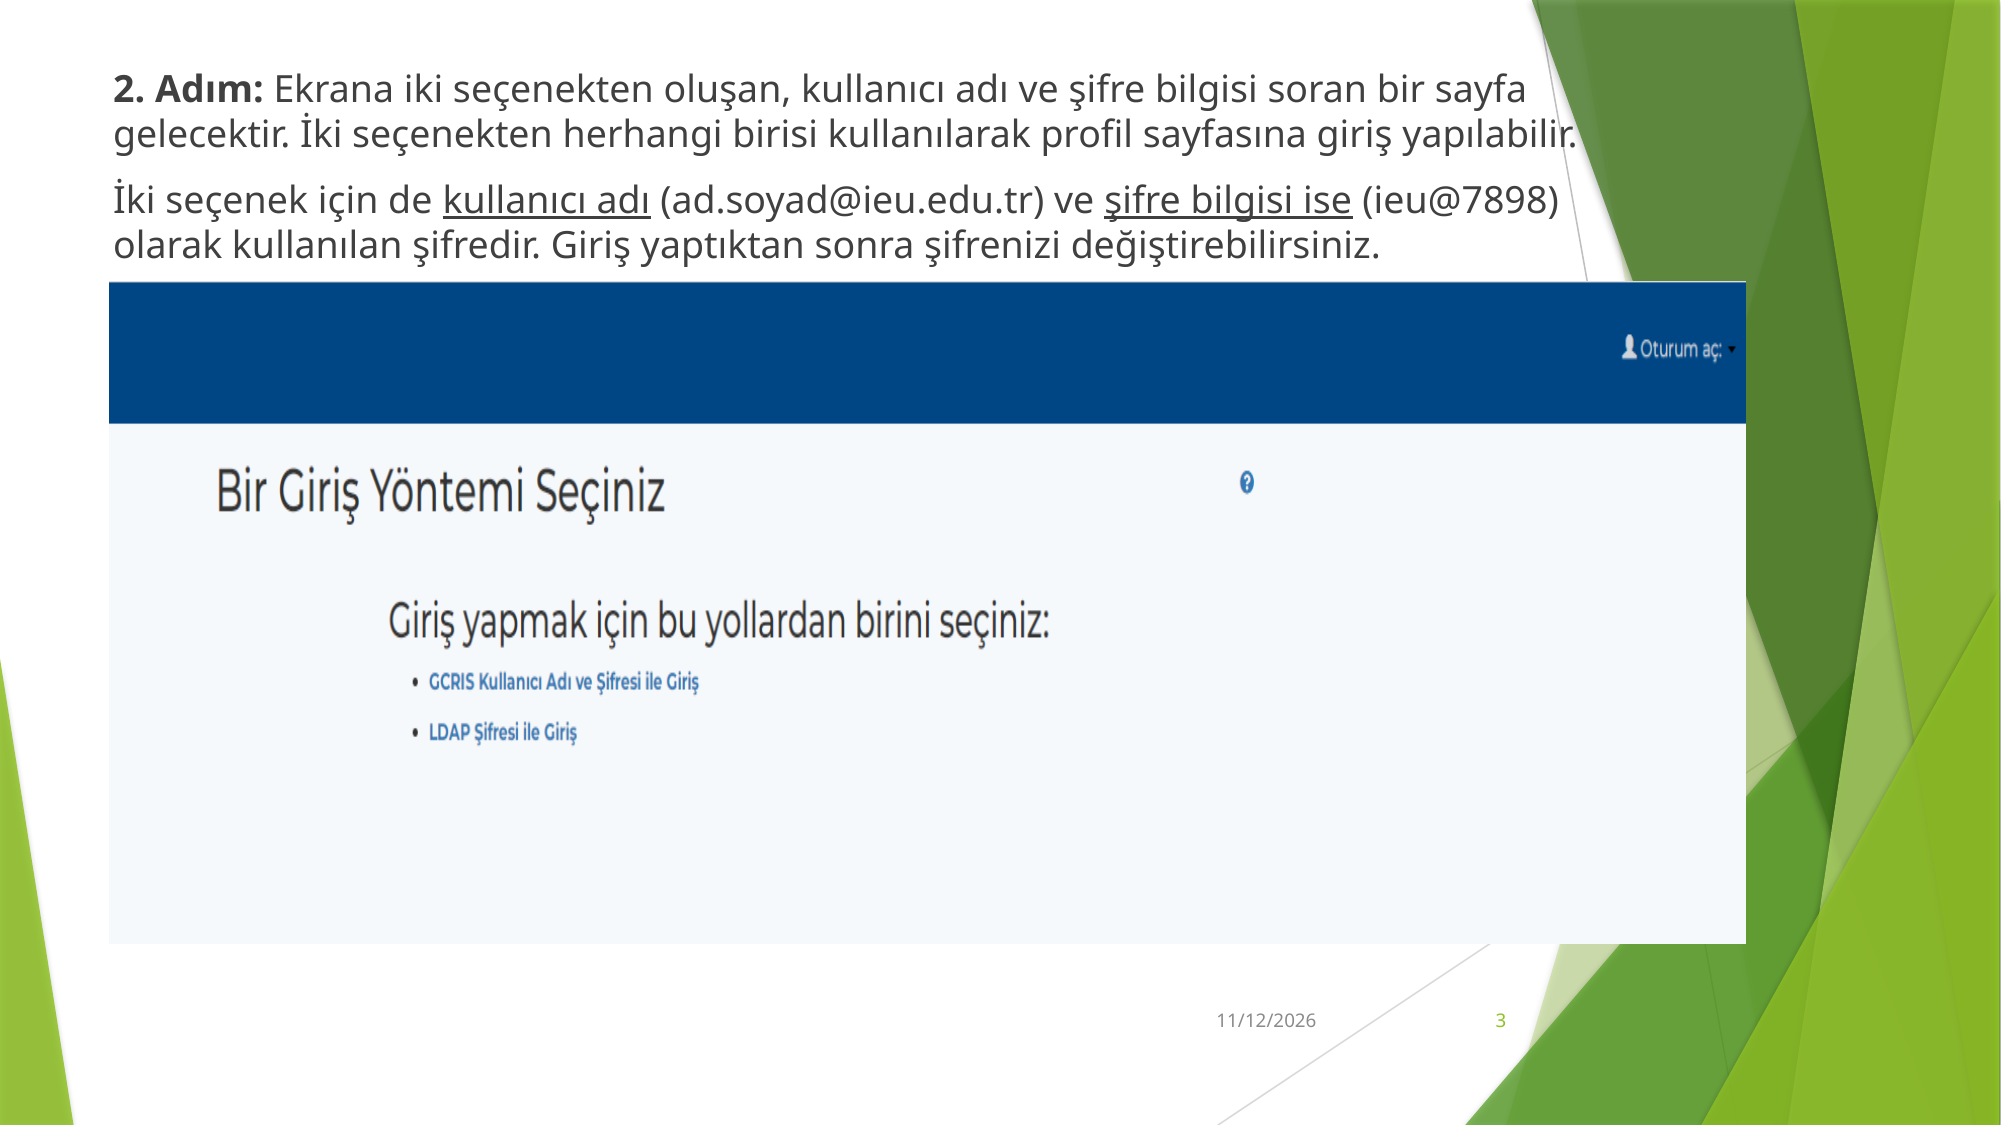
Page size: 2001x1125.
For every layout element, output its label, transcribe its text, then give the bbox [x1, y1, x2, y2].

slide_number 3 [1409, 991, 1522, 1051]
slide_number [1181, 991, 1332, 1051]
picture [109, 280, 1746, 944]
list 2. Adım: Ekrana iki seçenekten oluşan, kullanıcı adı ve şifre bilgisi soran bir sayfa gelecektir. İki seçenekten herhangi birisi kullanılarak profil sayfasına giriş yapılabilir. İki seçenek için de kullanıcı adı (ad.soyad@ieu.edu.tr) ve şifre bilgisi ise (ieu@7898) olarak kullanılan şifredir. Giriş yaptıktan sonra şifrenizi değiştirebilirsiniz. [98, 57, 1663, 282]
